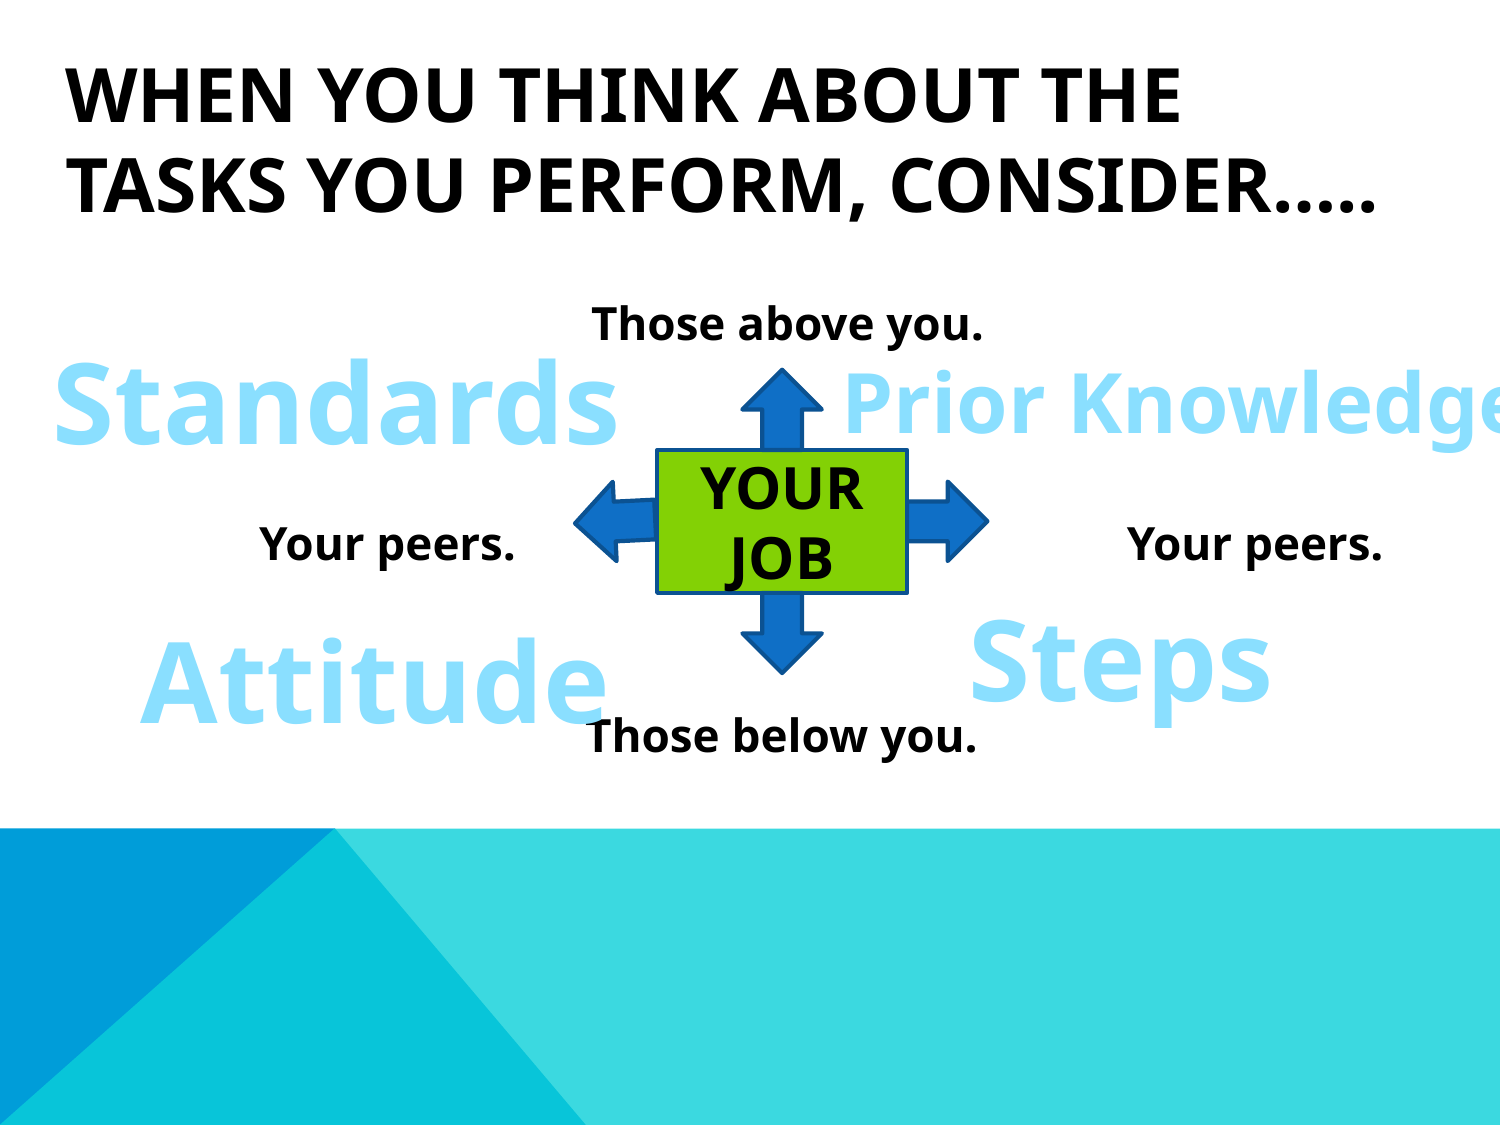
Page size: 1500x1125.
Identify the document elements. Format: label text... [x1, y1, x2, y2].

text_box Standards [37, 324, 636, 475]
text_box [740, 367, 824, 453]
text_box [905, 479, 990, 564]
text_box Steps [953, 581, 1289, 732]
text_box Those above you. Your peers. Your peers. Those below you. [112, 287, 1463, 770]
text_box Attitude [125, 603, 626, 754]
text_box YOUR JOB [655, 448, 909, 595]
text_box Prior Knowledge [826, 342, 1500, 458]
title When you think about the tasks you perform, consider….. [50, 50, 1413, 225]
text_box [572, 479, 659, 564]
text_box [740, 590, 824, 676]
